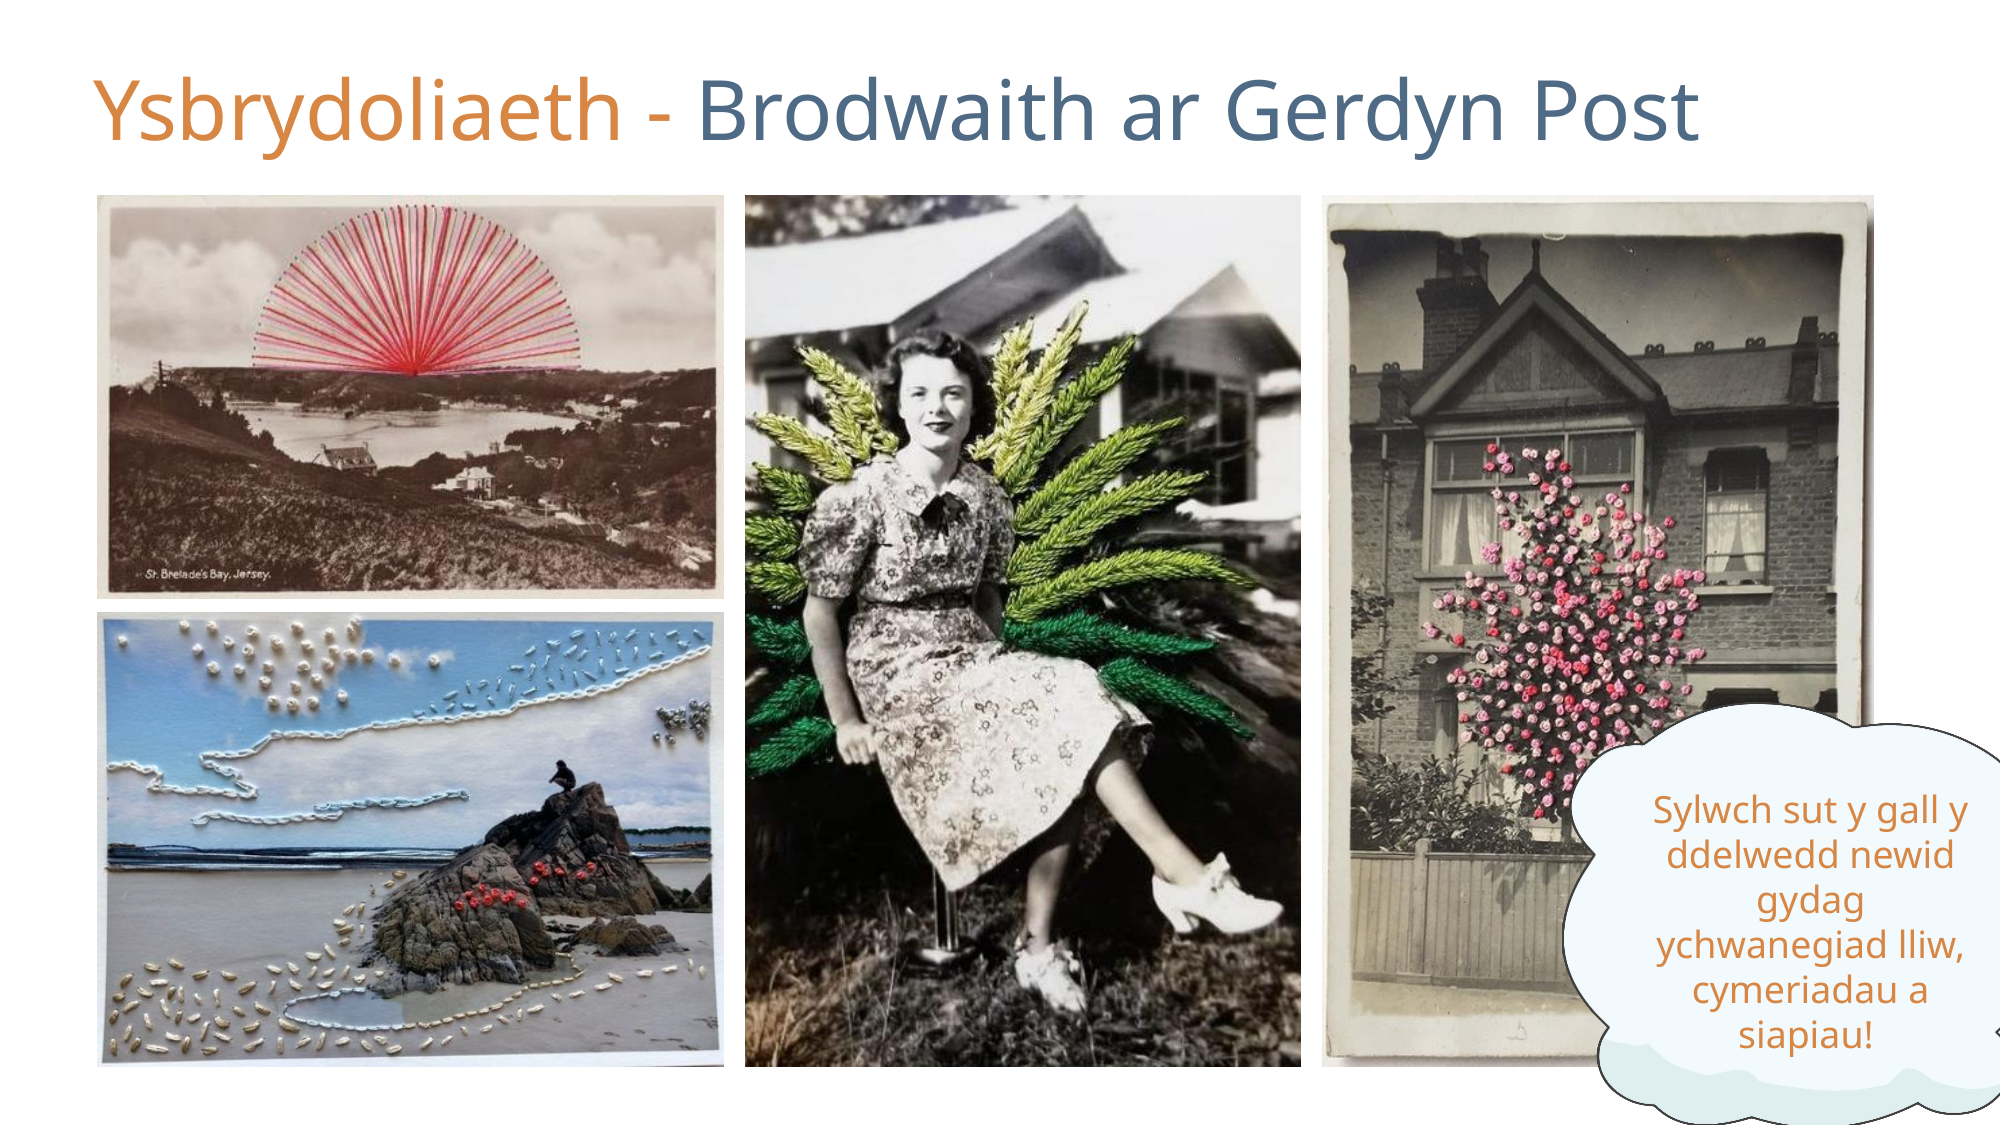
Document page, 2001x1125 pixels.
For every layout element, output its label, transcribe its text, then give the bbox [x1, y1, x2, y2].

picture [96, 612, 724, 1067]
picture [97, 195, 724, 600]
picture [1322, 195, 2000, 1125]
text_box Ysbrydoliaeth - Brodwaith ar Gerdyn Post [78, 42, 1874, 165]
picture [745, 195, 1301, 1067]
